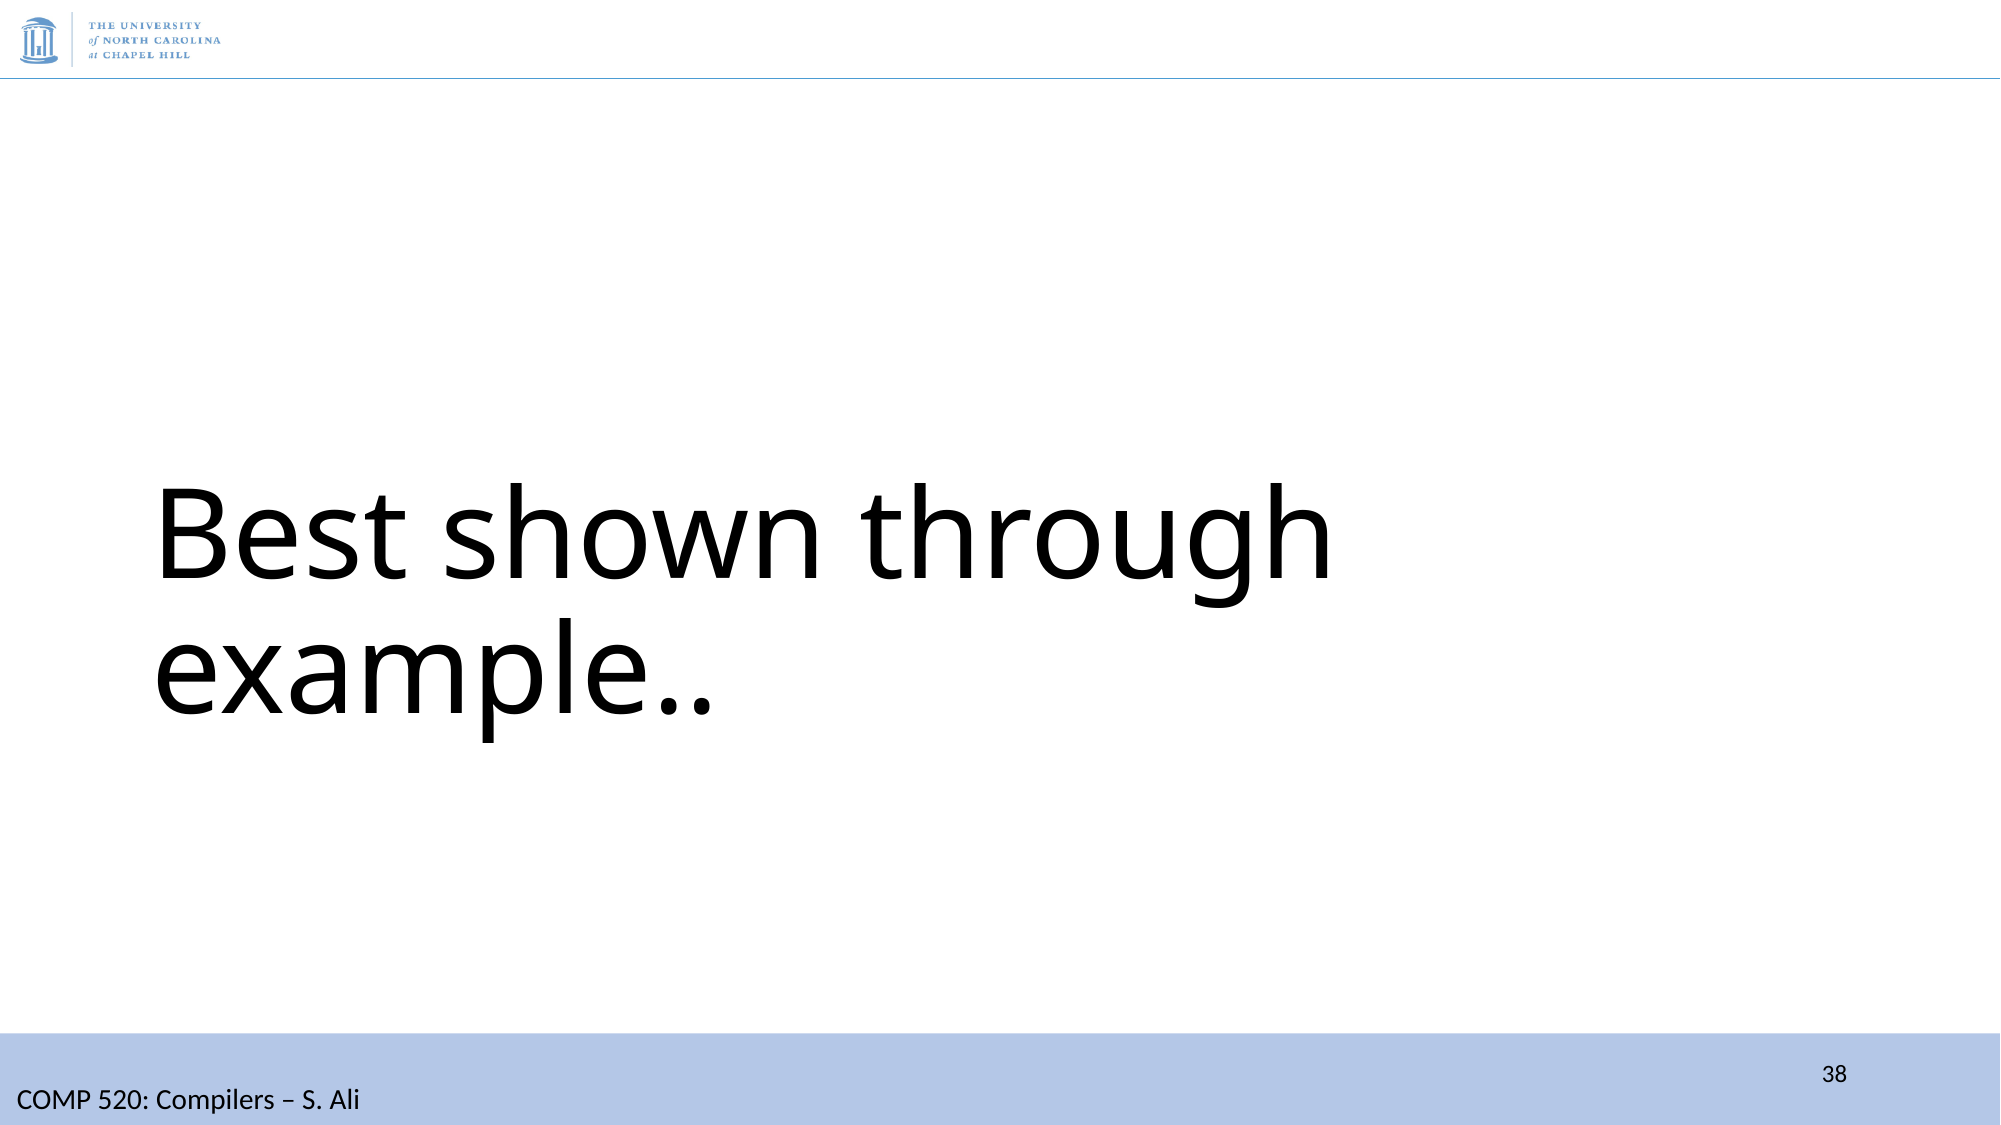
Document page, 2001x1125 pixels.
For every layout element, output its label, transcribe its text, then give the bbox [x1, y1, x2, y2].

picture [16, 12, 228, 67]
text_box COMP 520: Compilers – S. Ali [2, 1072, 376, 1123]
text_box [0, 1032, 2000, 1125]
title Best shown through example.. [136, 280, 1862, 749]
slide_number 38 [1412, 1042, 1863, 1103]
